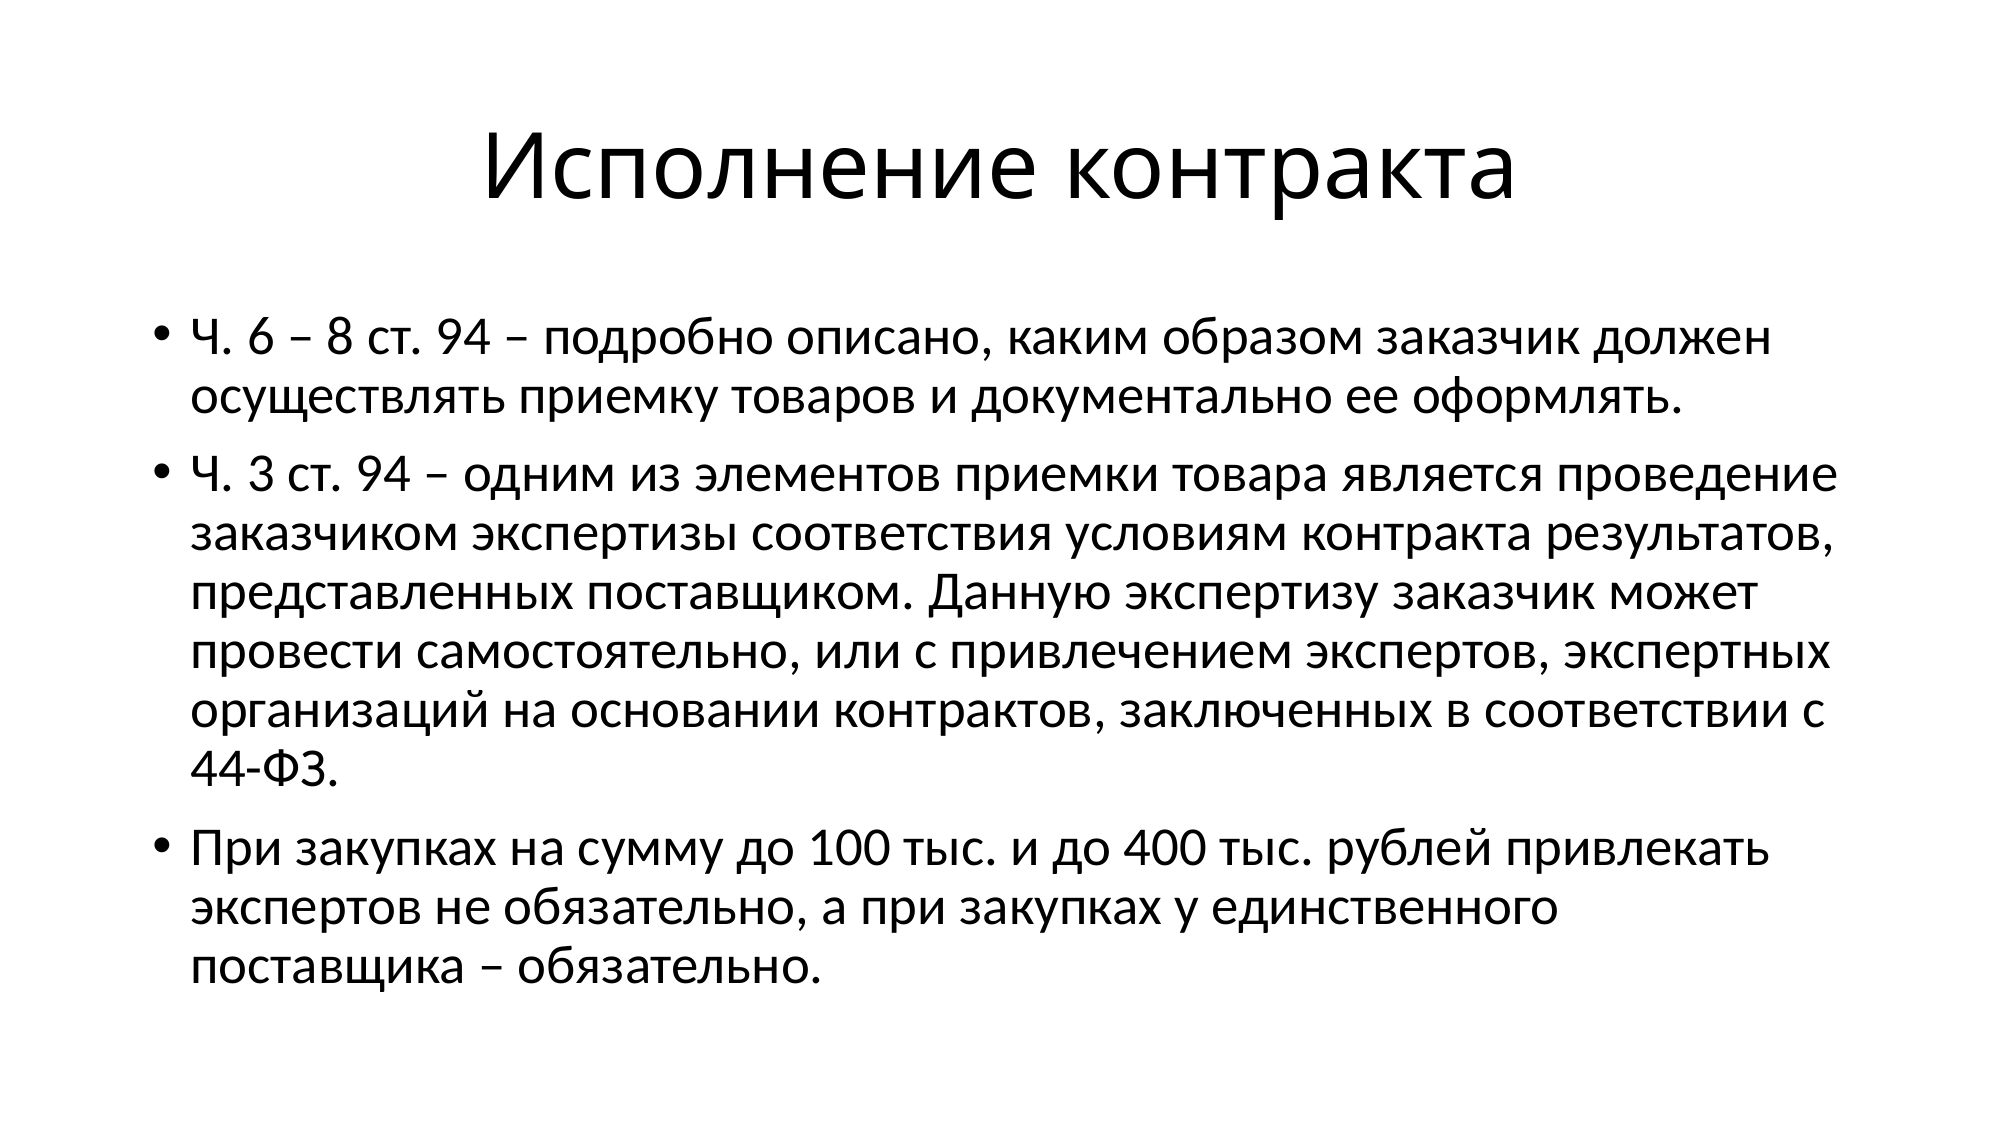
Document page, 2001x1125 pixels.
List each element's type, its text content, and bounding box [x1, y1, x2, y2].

list Ч. 6 – 8 ст. 94 – подробно описано, каким образом заказчик должен осуществлять приемку товаров и документально ее оформлять. Ч. 3 ст. 94 – одним из элементов приемки товара является проведение заказчиком экспертизы соответствия условиям контракта результатов, представленных поставщиком. Данную экспертизу заказчик может провести самостоятельно, или с привлечением экспертов, экспертных организаций на основании контрактов, заключенных в соответствии с 44-ФЗ. При закупках на сумму до 100 тыс. и до 400 тыс. рублей привлекать экспертов не обязательно, а при закупках у единственного поставщика – обязательно. [137, 299, 1863, 1014]
title Исполнение контракта [137, 59, 1863, 278]
